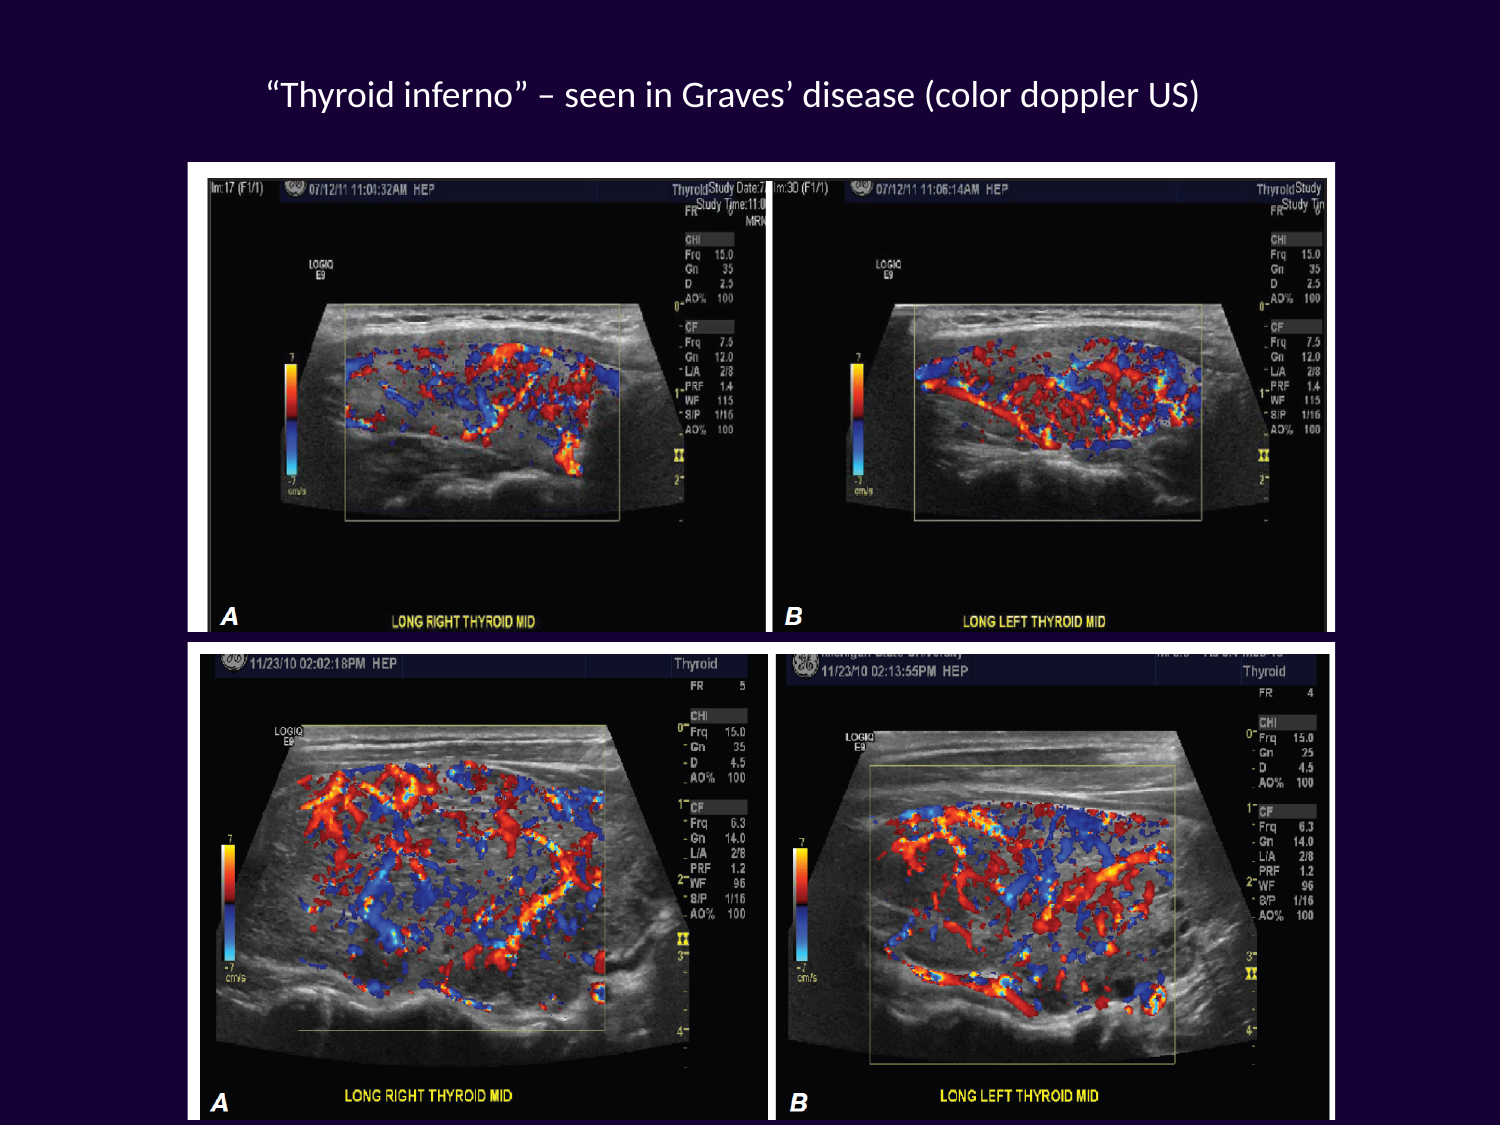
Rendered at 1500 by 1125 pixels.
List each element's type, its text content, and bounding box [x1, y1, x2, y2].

picture [187, 162, 1336, 632]
text_box “Thyroid inferno” – seen in Graves’ disease (color doppler US) [249, 62, 1338, 123]
picture [187, 641, 1336, 1120]
